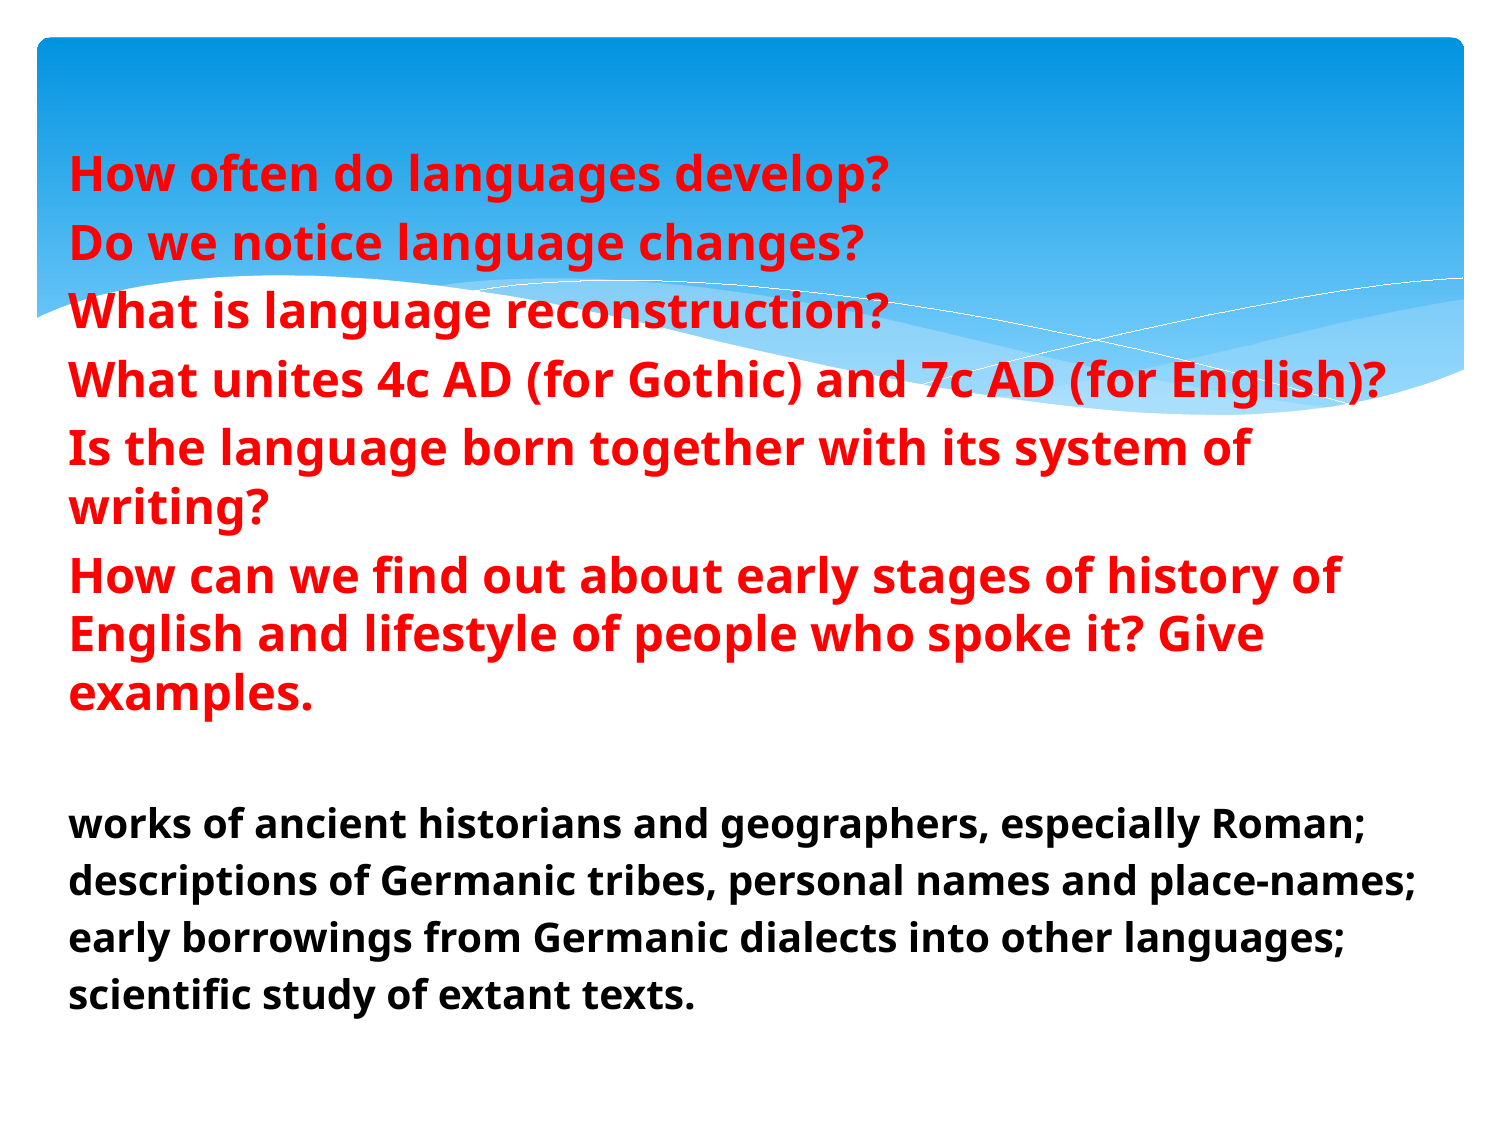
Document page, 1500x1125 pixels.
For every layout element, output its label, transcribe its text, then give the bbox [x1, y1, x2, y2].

list How often do languages develop? Do we notice language changes? What is language reconstruction? What unites 4c AD (for Gothic) and 7c AD (for English)? Is the language born together with its system of writing? How can we find out about early stages of history of English and lifestyle of people who spoke it? Give examples. works of ancient historians and geographers, especially Roman; descriptions of Germanic tribes, personal names and place-names; early borrowings from Germanic dialects into other languages; scientific study of extant texts. [53, 66, 1447, 1071]
